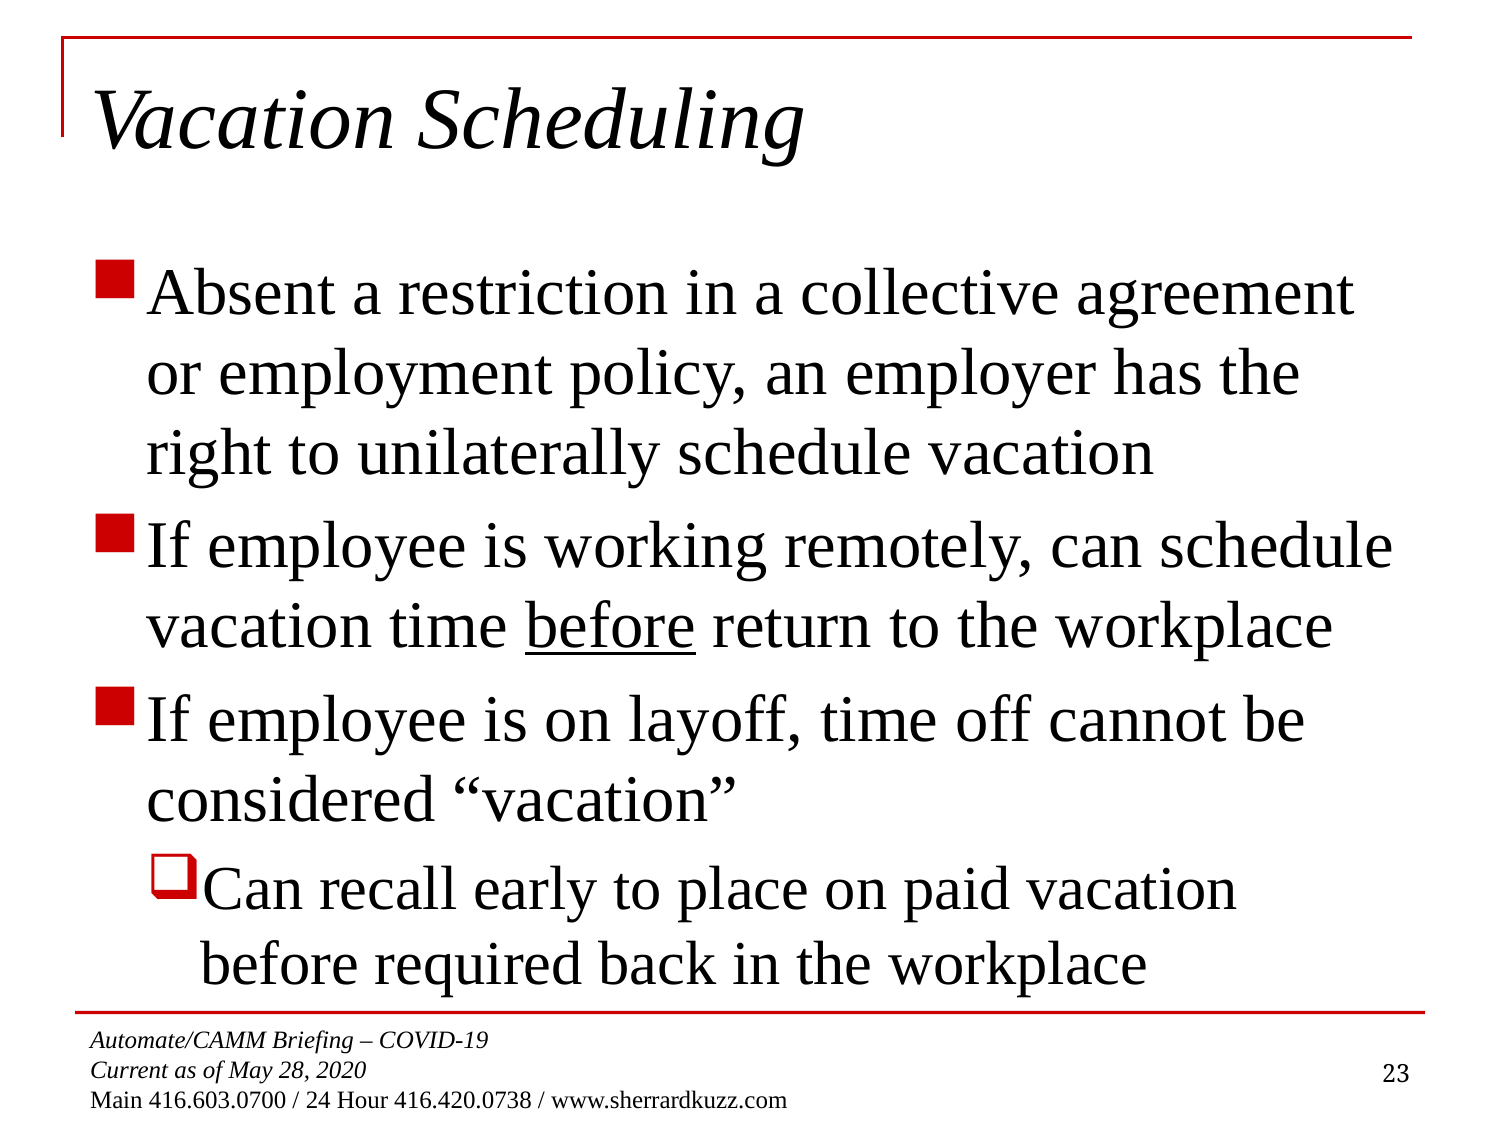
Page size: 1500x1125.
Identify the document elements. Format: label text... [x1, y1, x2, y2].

slide_number 23 [1074, 1023, 1426, 1100]
title Vacation Scheduling [74, 53, 1426, 240]
list Absent a restriction in a collective agreement or employment policy, an employer has the right to unilaterally schedule vacation If employee is working remotely, can schedule vacation time before return to the workplace If employee is on layoff, time off cannot be considered “vacation” Can recall early to place on paid vacation before required back in the workplace [74, 240, 1426, 1006]
